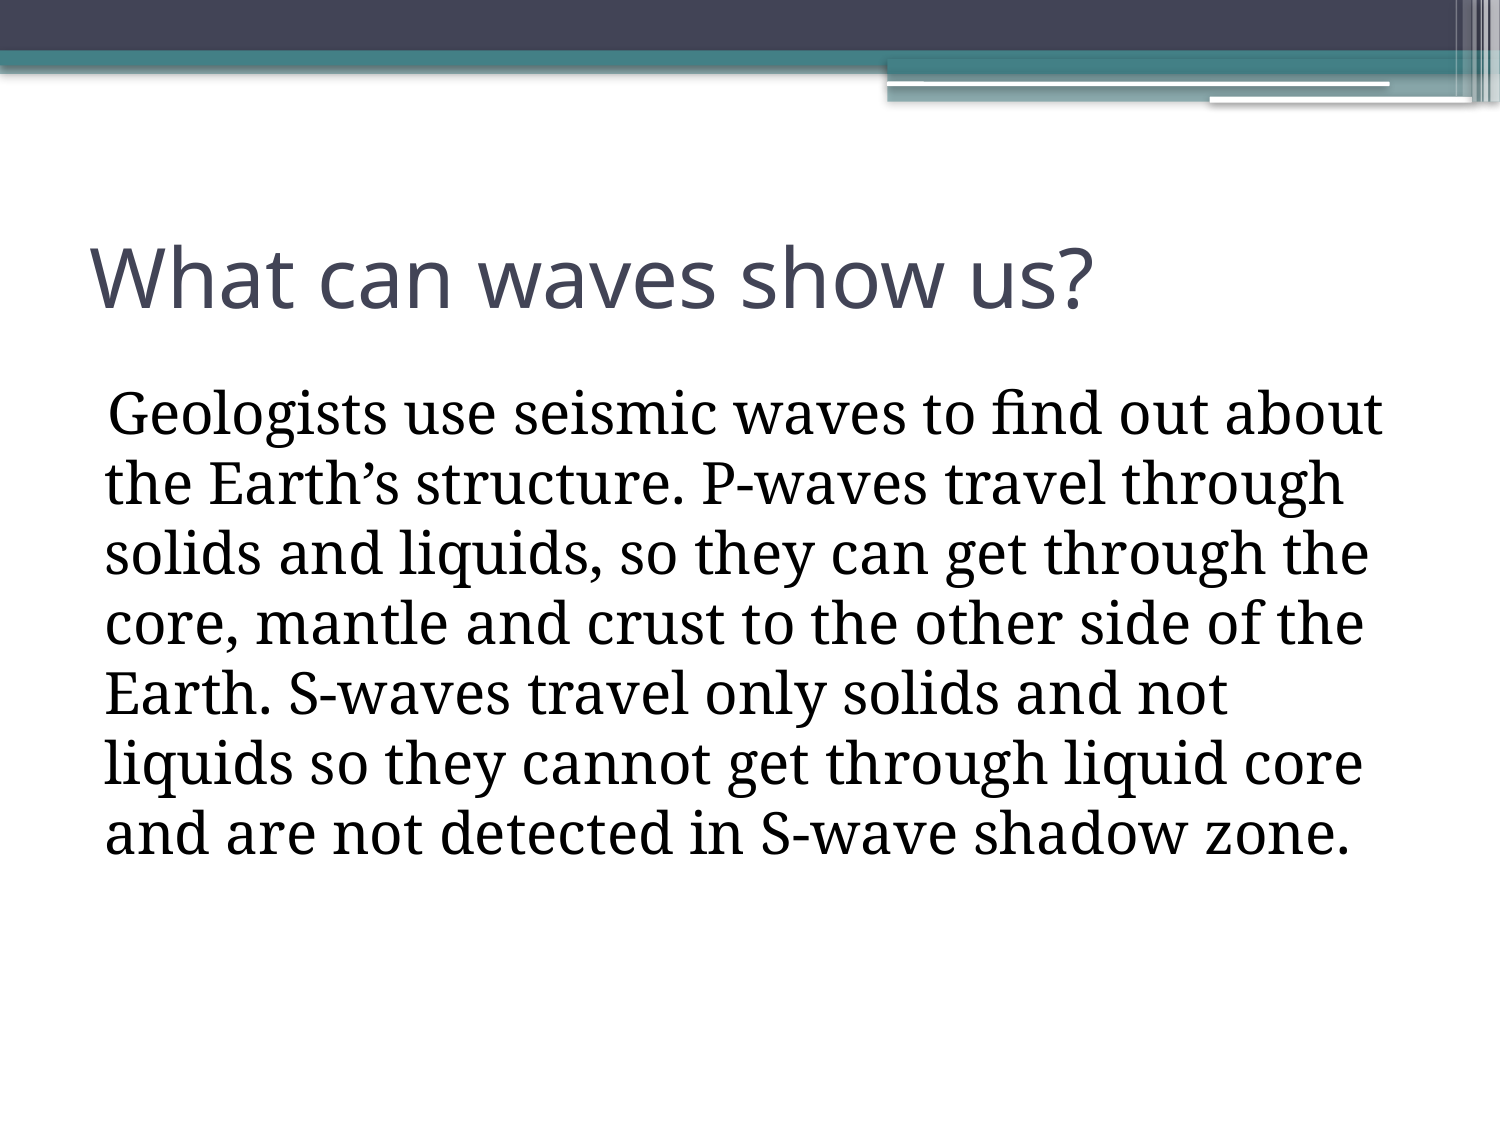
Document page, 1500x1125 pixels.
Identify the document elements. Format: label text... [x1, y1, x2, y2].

list Geologists use seismic waves to find out about the Earth’s structure. P-waves travel through solids and liquids, so they can get through the core, mantle and crust to the other side of the Earth. S-waves travel only solids and not liquids so they cannot get through liquid core and are not detected in S-wave shadow zone. [75, 368, 1425, 1079]
title What can waves show us? [75, 187, 1425, 363]
